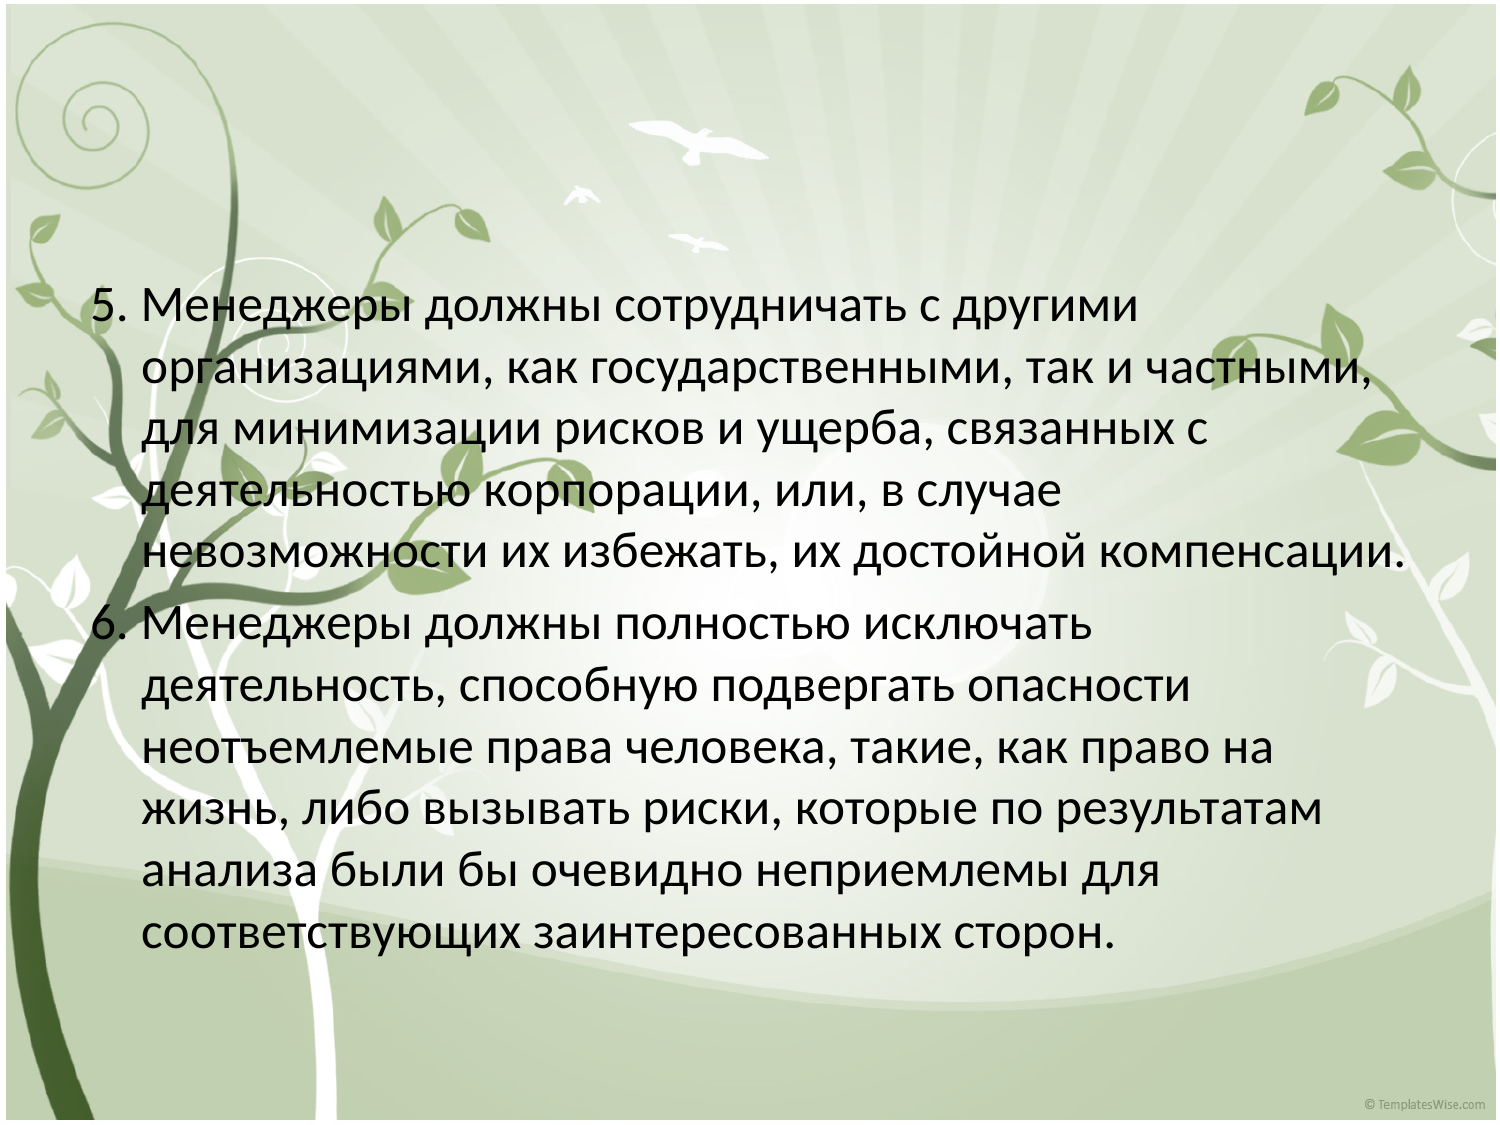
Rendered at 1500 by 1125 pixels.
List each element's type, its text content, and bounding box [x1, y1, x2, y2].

picture [0, 0, 1500, 1125]
list 5. Менеджеры должны сотрудничать с другими организациями, как государственными, так и частными, для минимизации рисков и ущерба, связанных с деятельностью корпорации, или, в случае невозможности их избежать, их достойной компенсации. 6. Менеджеры должны полностью исключать деятельность, способную подвергать опасности неотъемлемые права человека, такие, как право на жизнь, либо вызывать риски, которые по результатам анализа были бы очевидно неприемлемы для соответствующих заинтересованных сторон. [74, 262, 1426, 1006]
